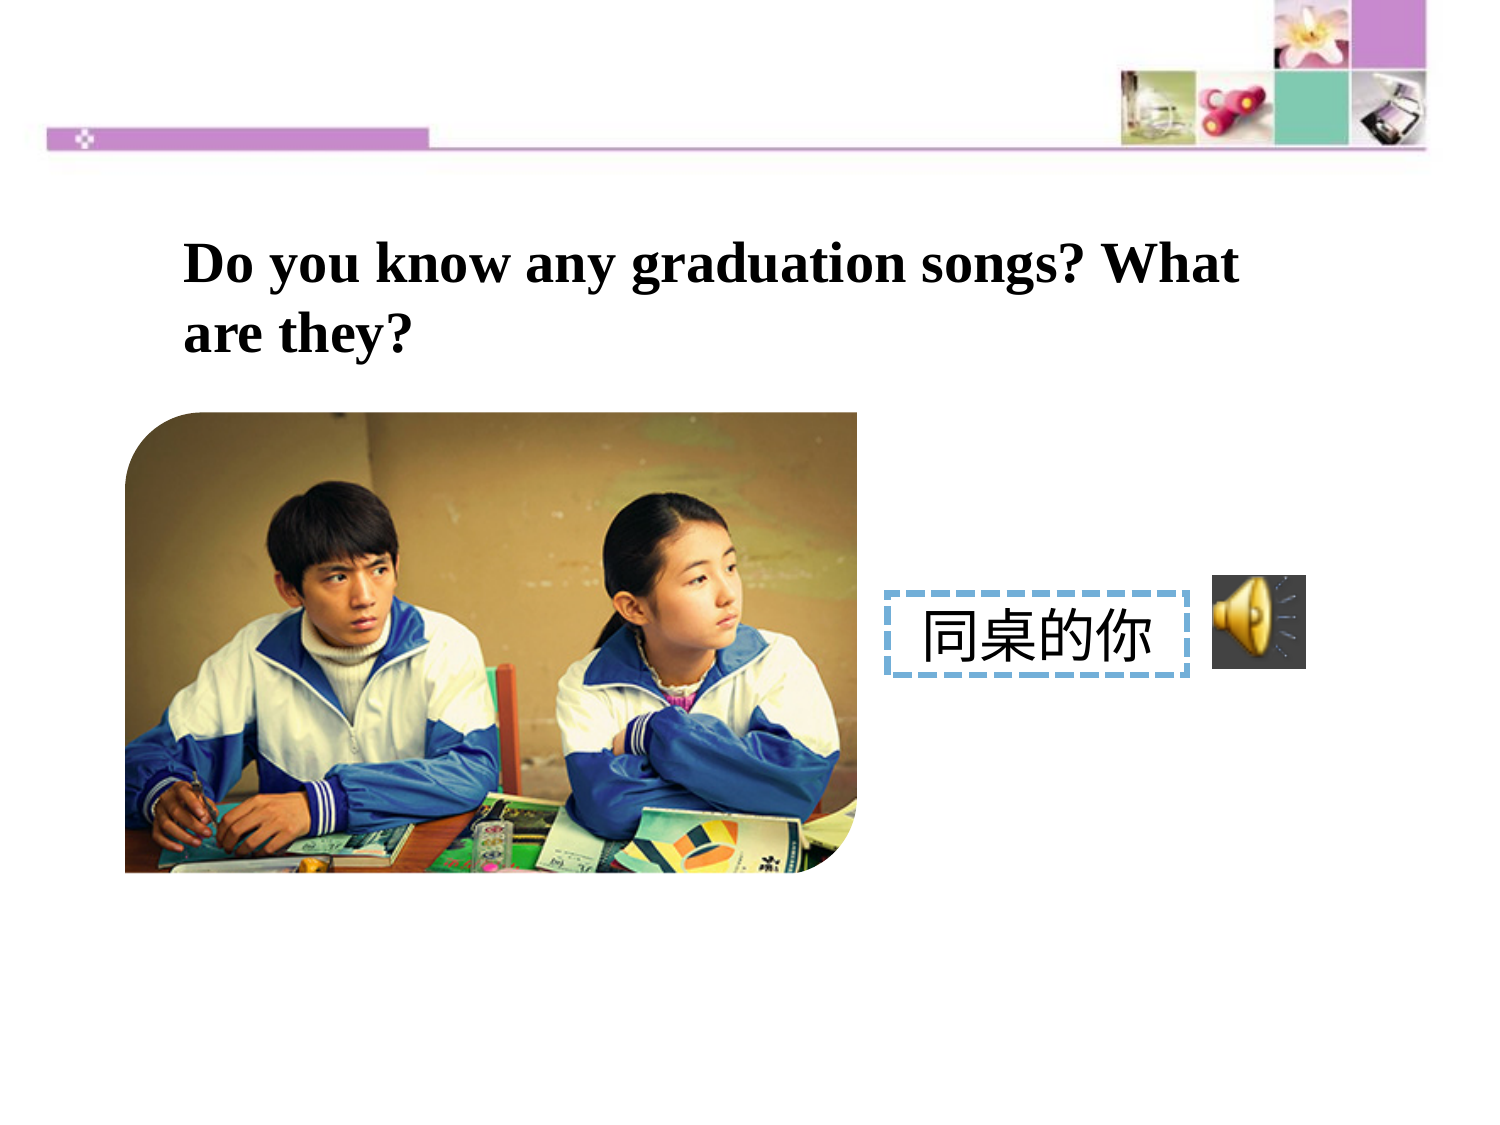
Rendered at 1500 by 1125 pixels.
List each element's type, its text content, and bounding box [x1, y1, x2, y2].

text_box 同桌的你 [887, 593, 1188, 675]
picture [0, 0, 1500, 1125]
text_box Do you know any graduation songs? What are they? [162, 224, 1326, 363]
